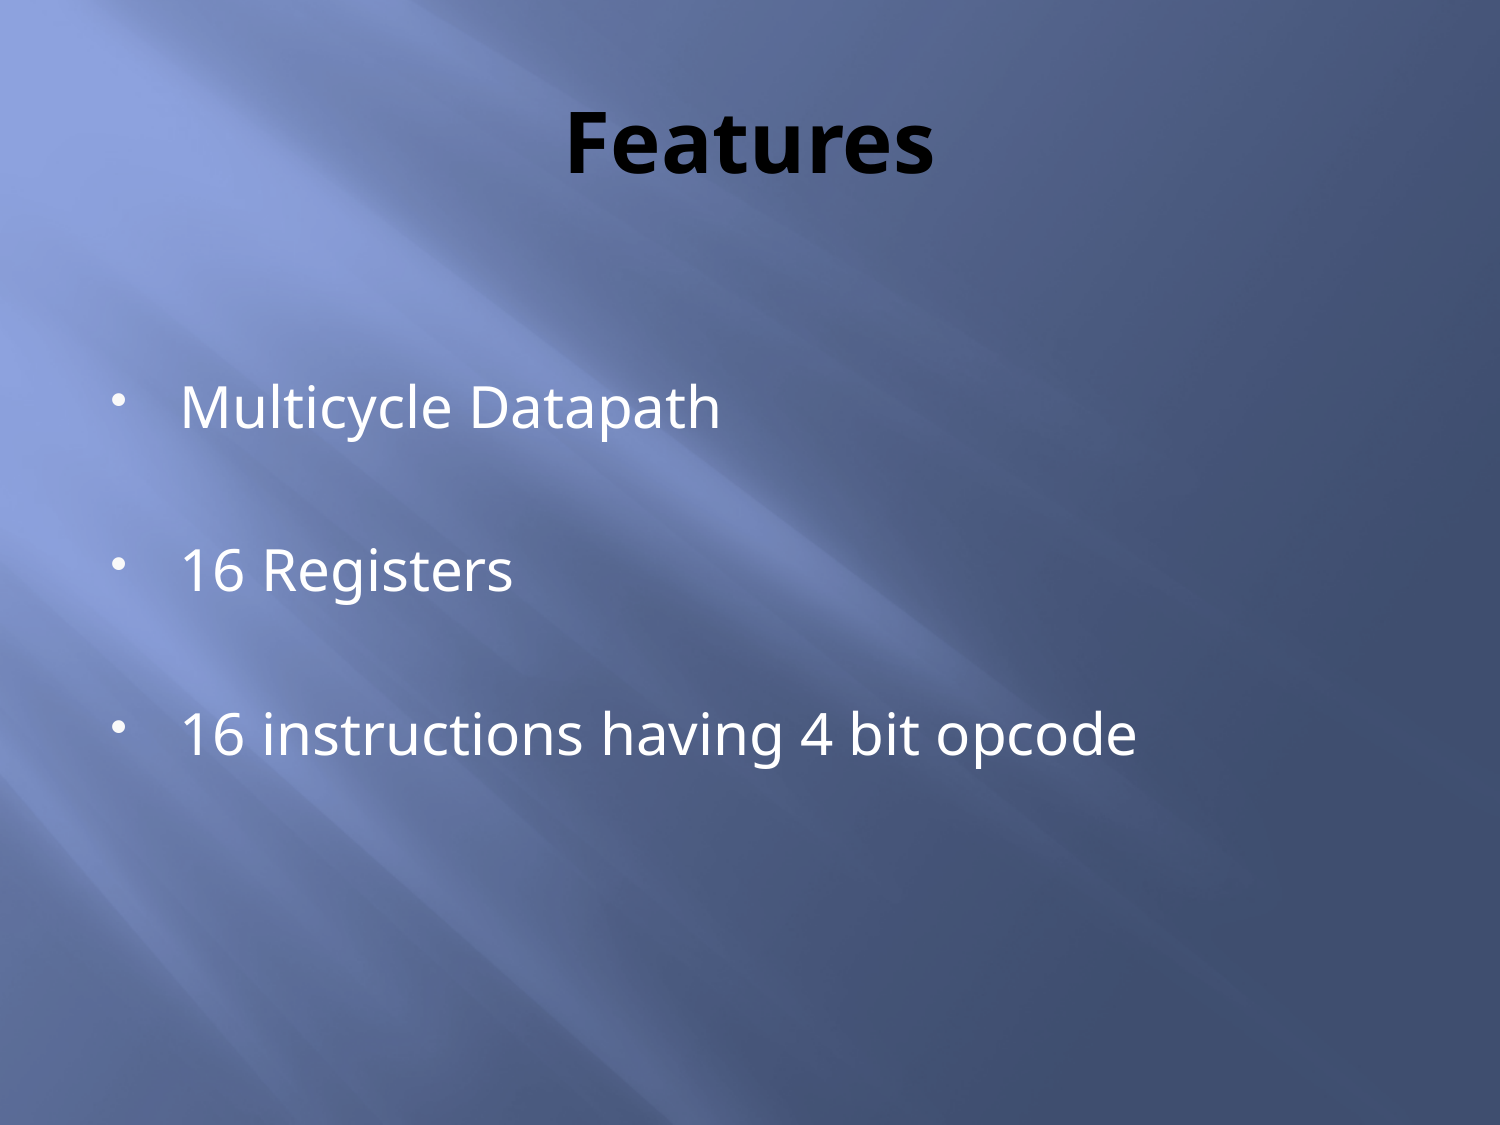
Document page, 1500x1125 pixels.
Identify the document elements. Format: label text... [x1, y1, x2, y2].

title Features [75, 45, 1425, 233]
list Multicycle Datapath 16 Registers 16 instructions having 4 bit opcode [75, 362, 1425, 975]
